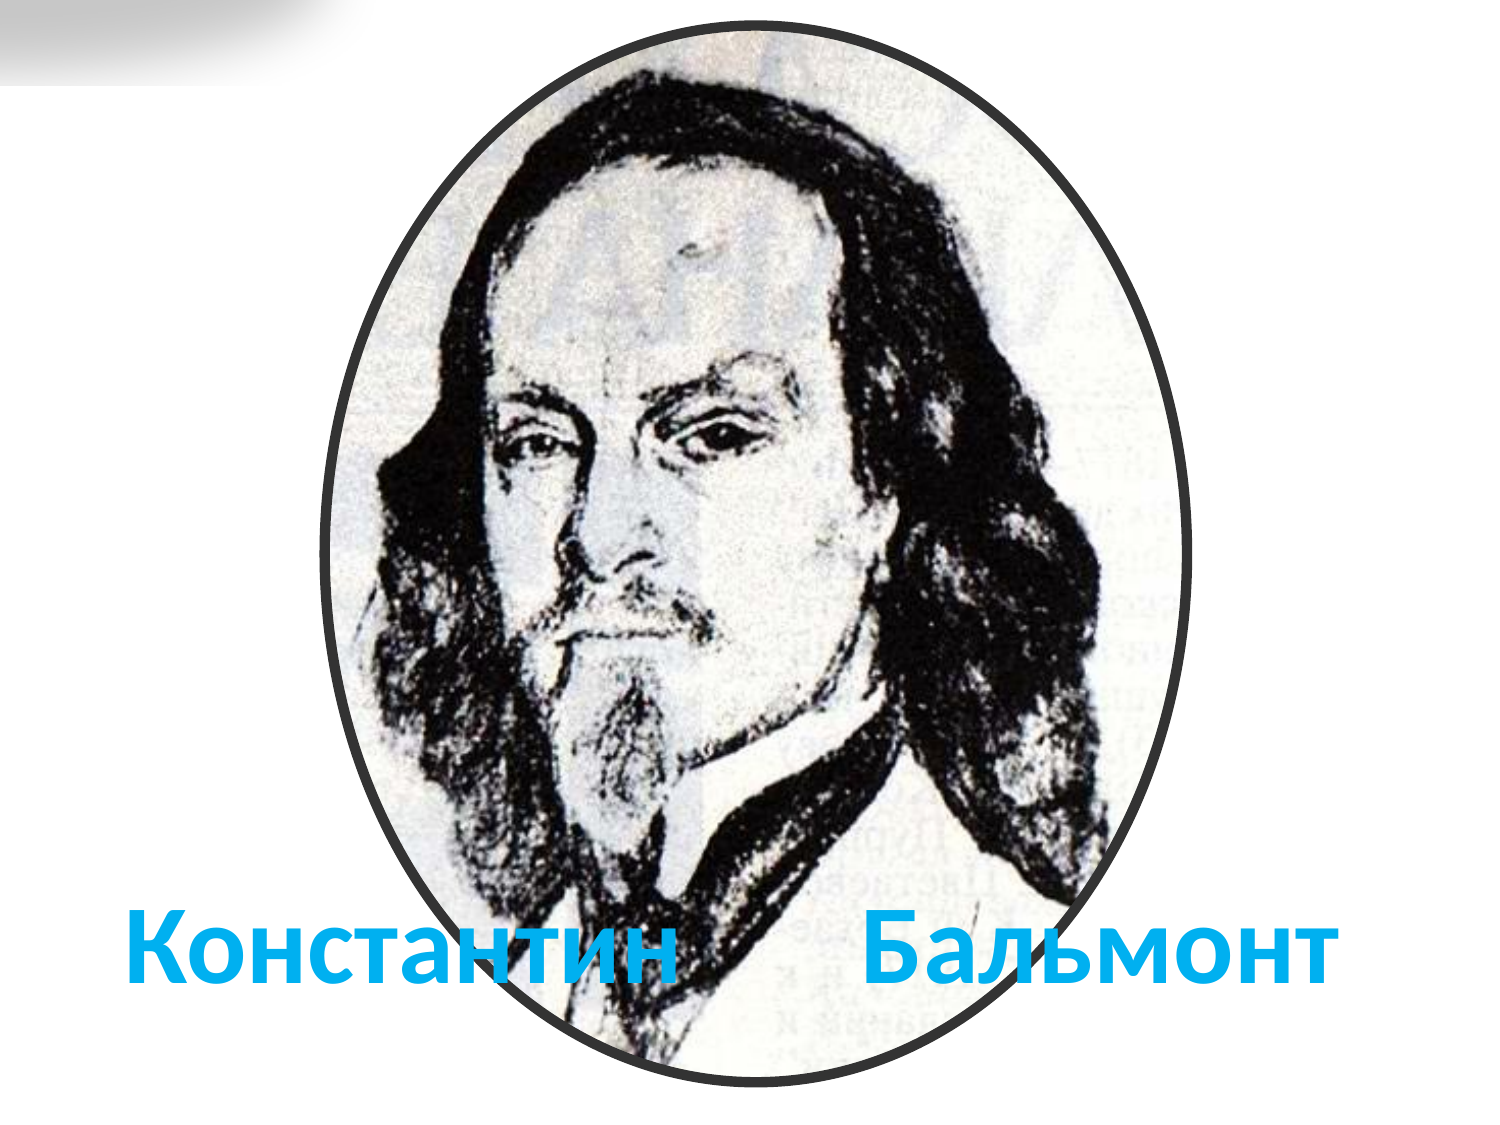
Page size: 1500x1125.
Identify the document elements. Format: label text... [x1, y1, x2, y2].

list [324, 25, 1188, 1083]
text_box Константин Бальмонт [29, 863, 319, 1014]
text_box Константин Бальмонт [1192, 863, 1436, 1014]
